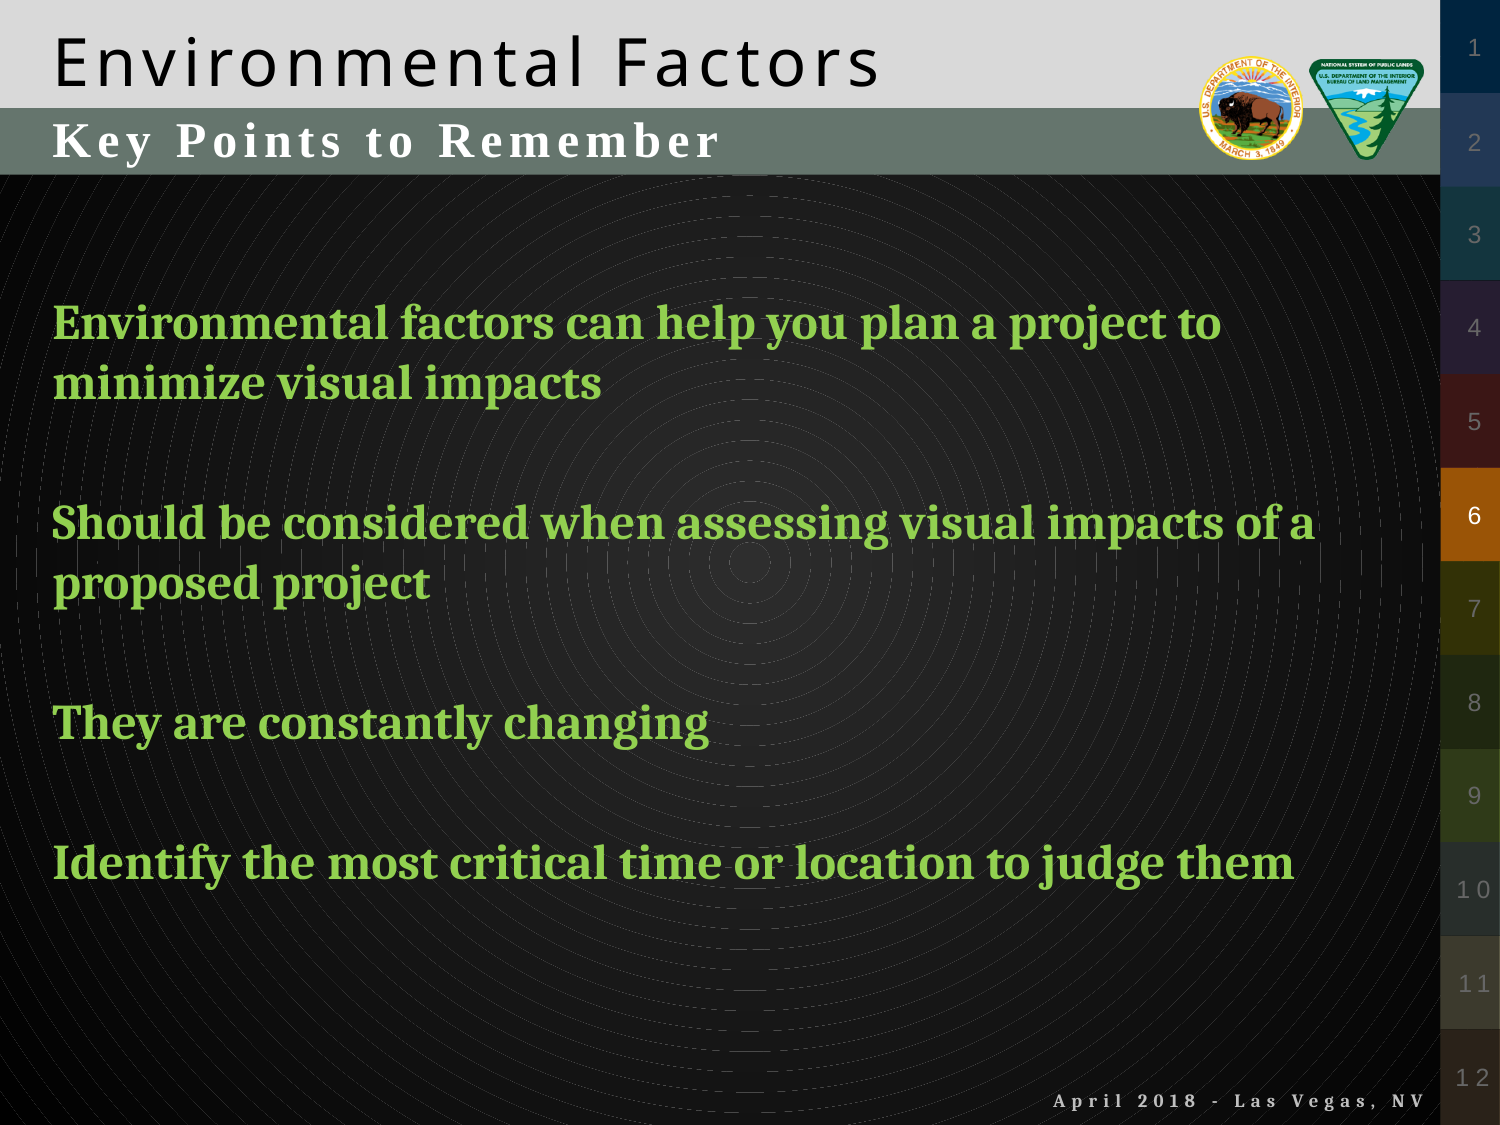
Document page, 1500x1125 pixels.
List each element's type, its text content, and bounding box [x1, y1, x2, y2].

list Key Points to Remember [37, 99, 1200, 177]
picture [1309, 59, 1424, 160]
list Environmental factors can help you plan a project to minimize visual impacts Should be considered when assessing visual impacts of a proposed project They are constantly changing Identify the most critical time or location to judge them [37, 212, 1401, 1063]
list Environmental Factors [37, 12, 1200, 99]
picture [1200, 56, 1303, 160]
